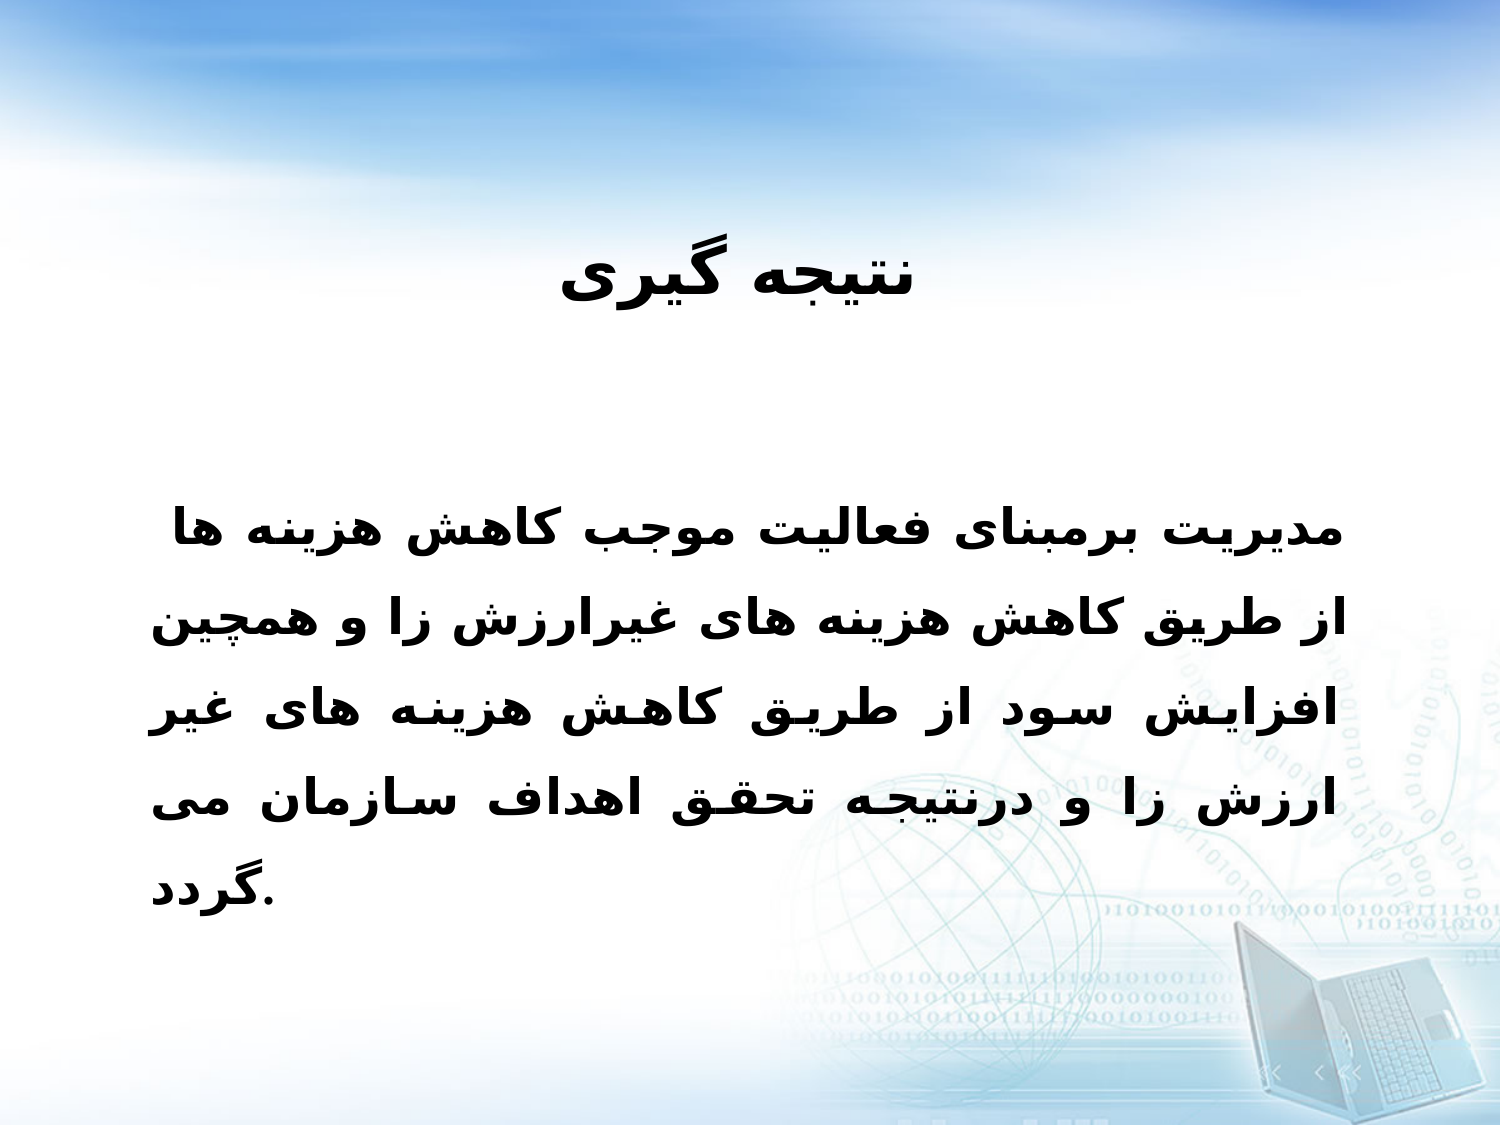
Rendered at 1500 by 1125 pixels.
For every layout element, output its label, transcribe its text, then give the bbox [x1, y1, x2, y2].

picture [0, 0, 1500, 1125]
text_box نتیجه گیری [112, 174, 1388, 362]
list مدیریت برمبنای فعالیت موجب کاهش هزینه ها از طریق کاهش هزینه های غیرارزش زا و همچین افزایش سود از طریق کاهش هزینه های غیر ارزش زا و درنتیجه تحقق اهداف سازمان می گردد. [135, 457, 1365, 799]
